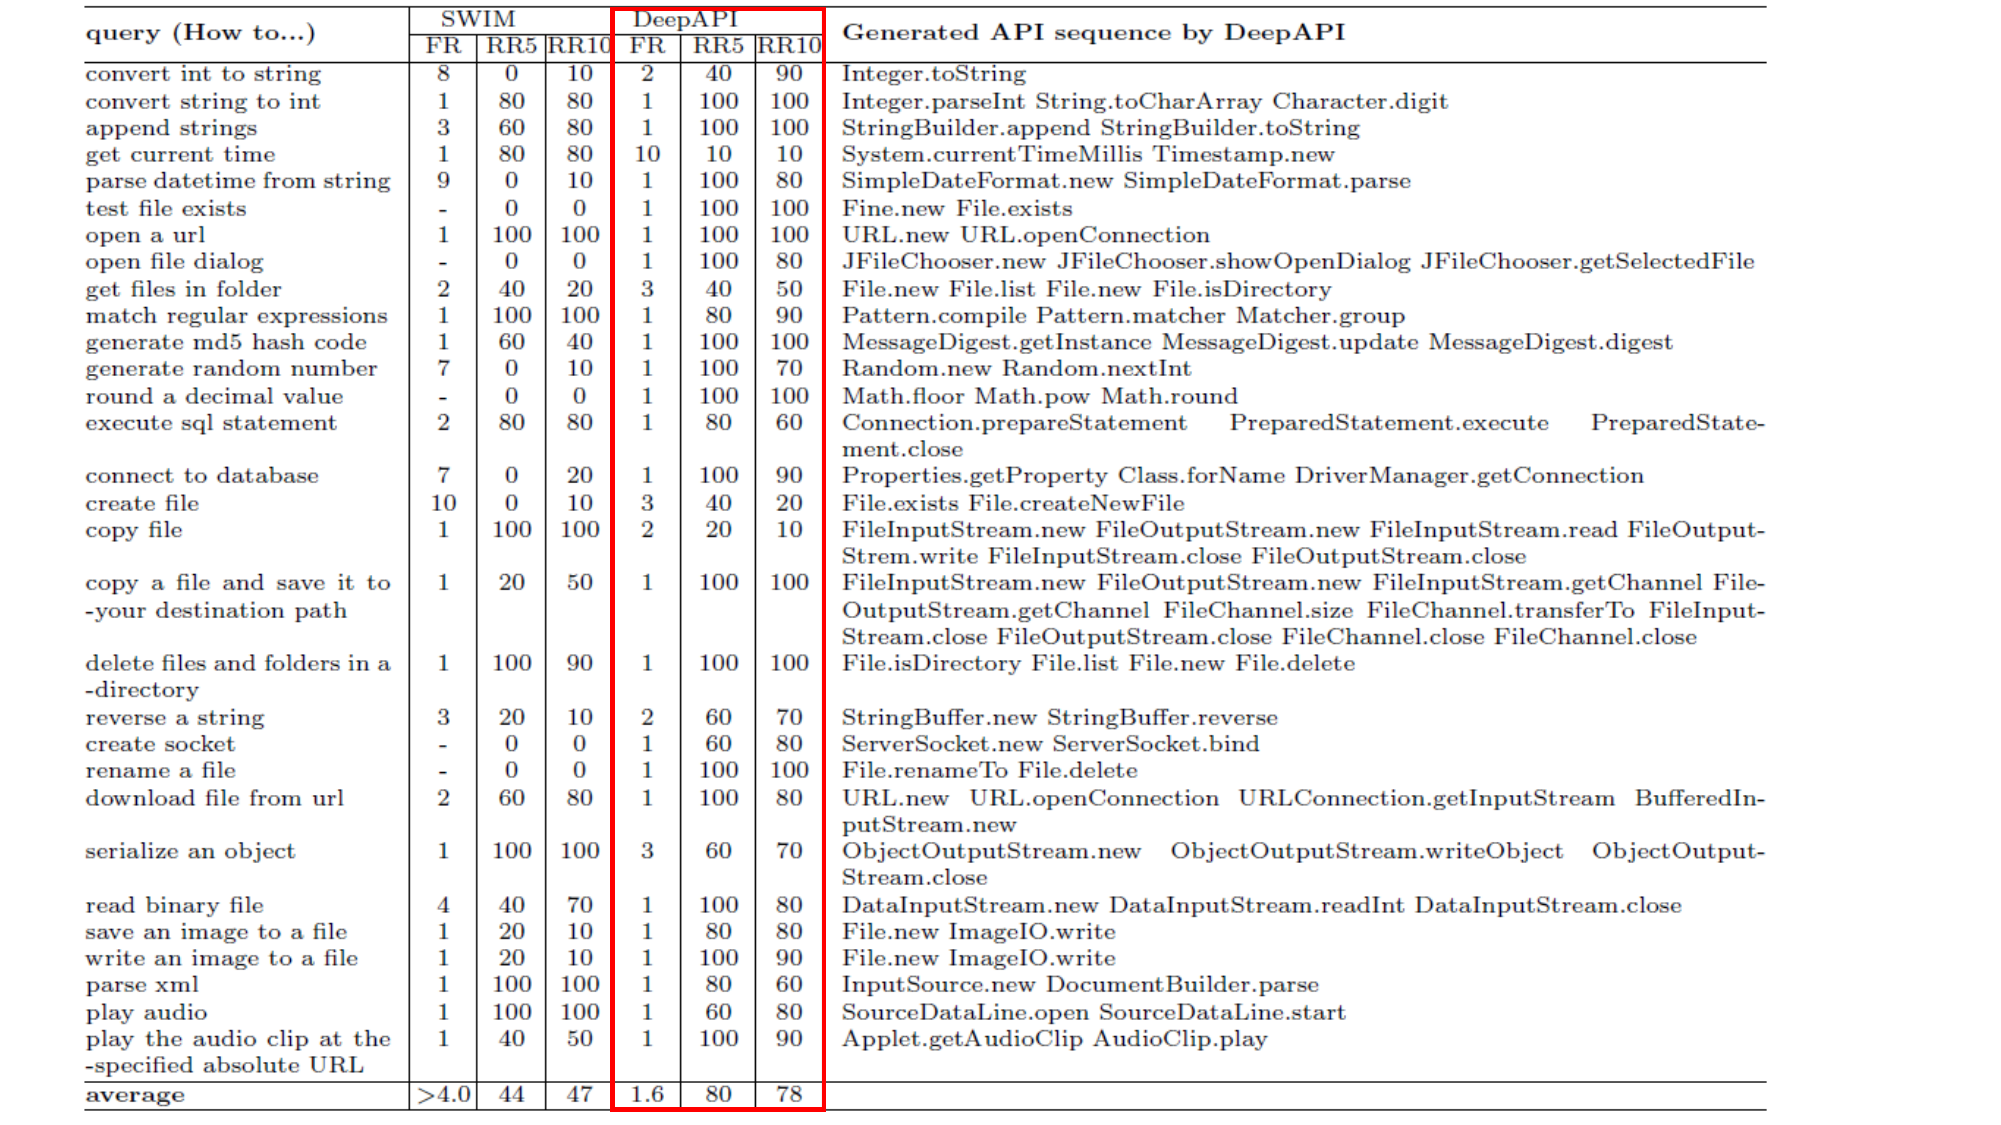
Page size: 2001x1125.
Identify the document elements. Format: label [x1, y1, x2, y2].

picture [48, 0, 1786, 1125]
